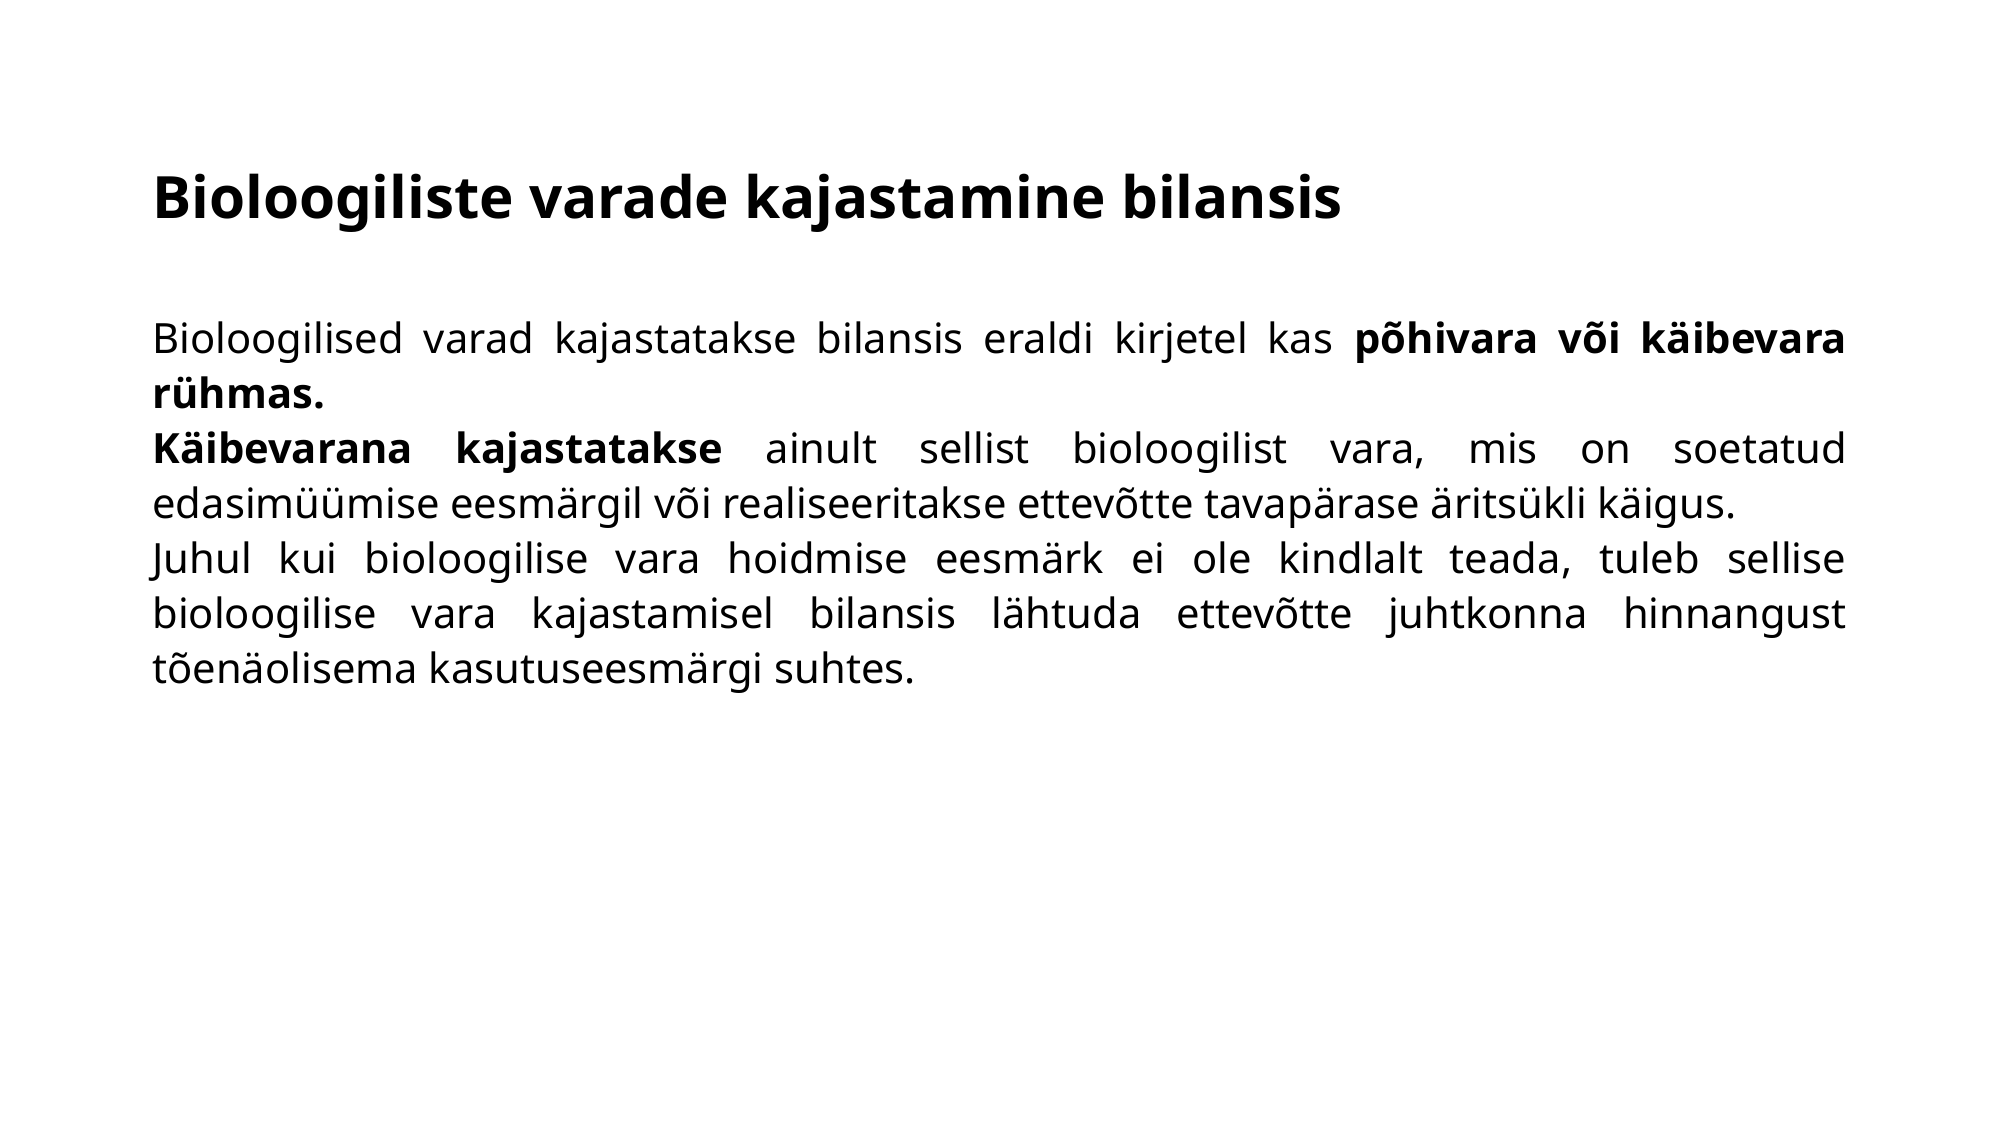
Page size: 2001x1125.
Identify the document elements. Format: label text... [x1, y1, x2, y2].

title Bioloogiliste varade kajastamine bilansis [137, 59, 1863, 278]
list Bioloogilised varad kajastatakse bilansis eraldi kirjetel kas põhivara või käibevara rühmas. Käibevarana kajastatakse ainult sellist bioloogilist vara, mis on soetatud edasimüümise eesmärgil või realiseeritakse ettevõtte tavapärase äritsükli käigus. Juhul kui bioloogilise vara hoidmise eesmärk ei ole kindlalt teada, tuleb sellise bioloogilise vara kajastamisel bilansis lähtuda ettevõtte juhtkonna hinnangust tõenäolisema kasutuseesmärgi suhtes. [137, 299, 1863, 1014]
